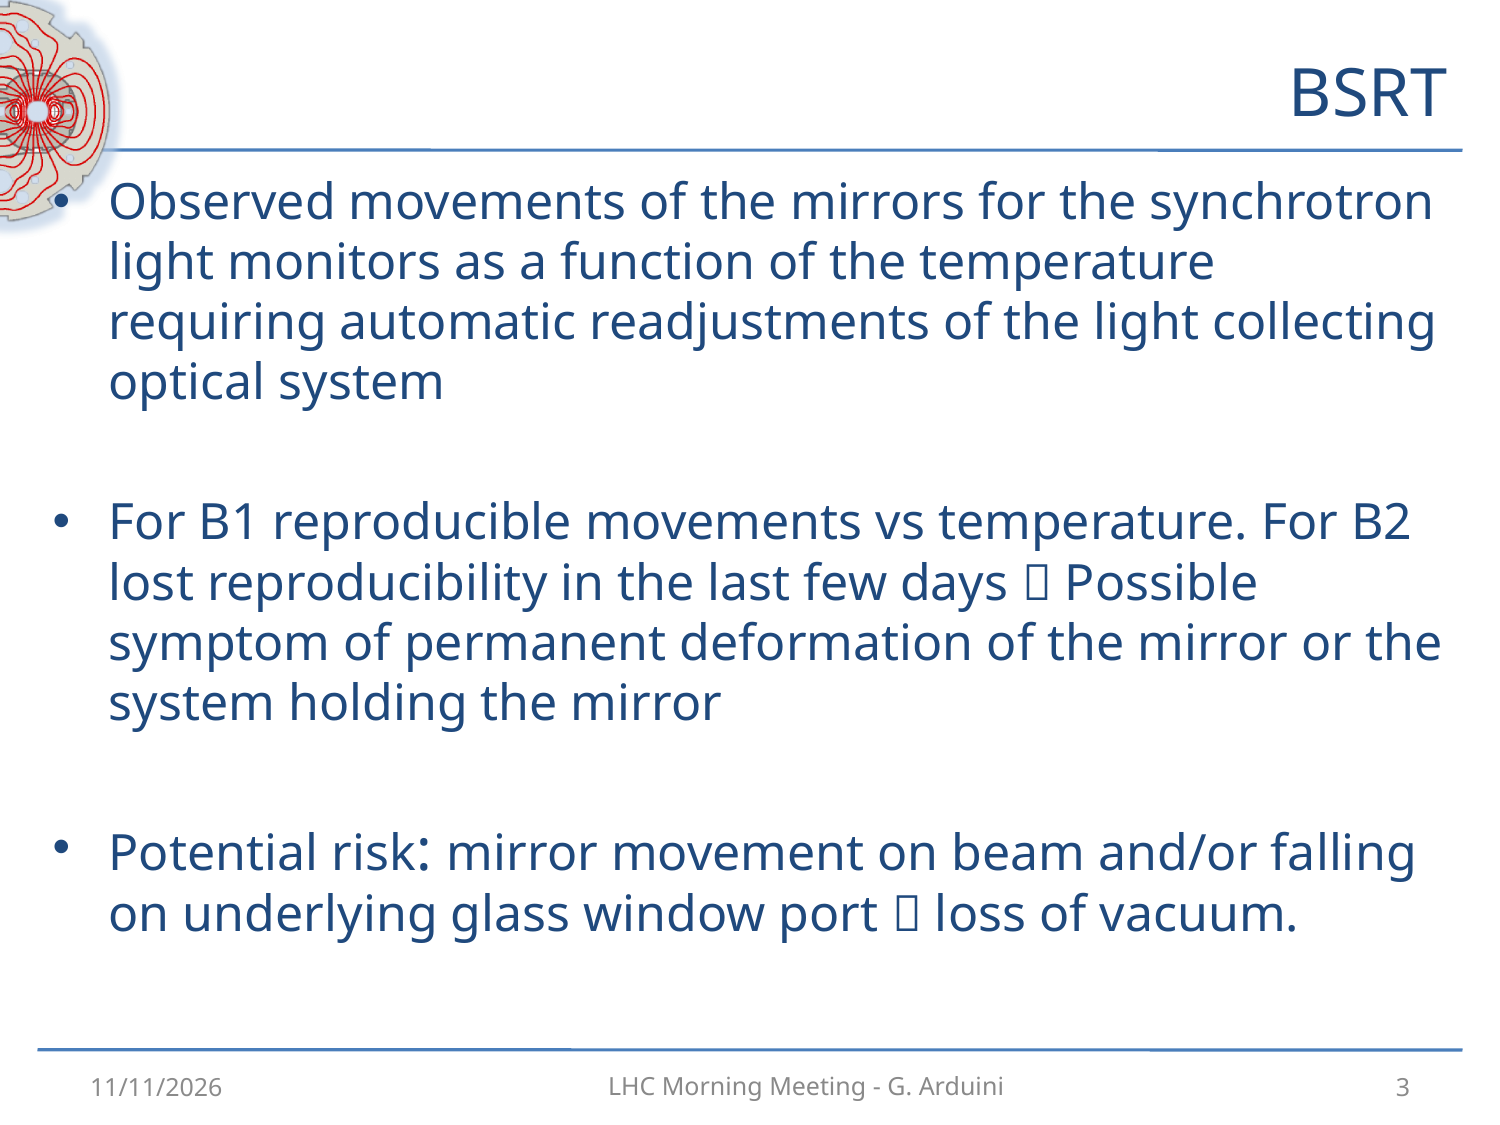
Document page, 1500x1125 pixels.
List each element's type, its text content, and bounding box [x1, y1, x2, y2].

slide_number 3 [1074, 1074, 1425, 1103]
footer LHC Morning Meeting - G. Arduini [275, 1074, 1074, 1100]
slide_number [75, 1074, 425, 1103]
list Observed movements of the mirrors for the synchrotron light monitors as a function of the temperature requiring automatic readjustments of the light collecting optical system For B1 reproducible movements vs temperature. For B2 lost reproducibility in the last few days  Possible symptom of permanent deformation of the mirror or the system holding the mirror Potential risk: mirror movement on beam and/or falling on underlying glass window port  loss of vacuum. [37, 162, 1463, 1026]
title BSRT [262, 24, 1463, 156]
picture [0, 2, 109, 220]
